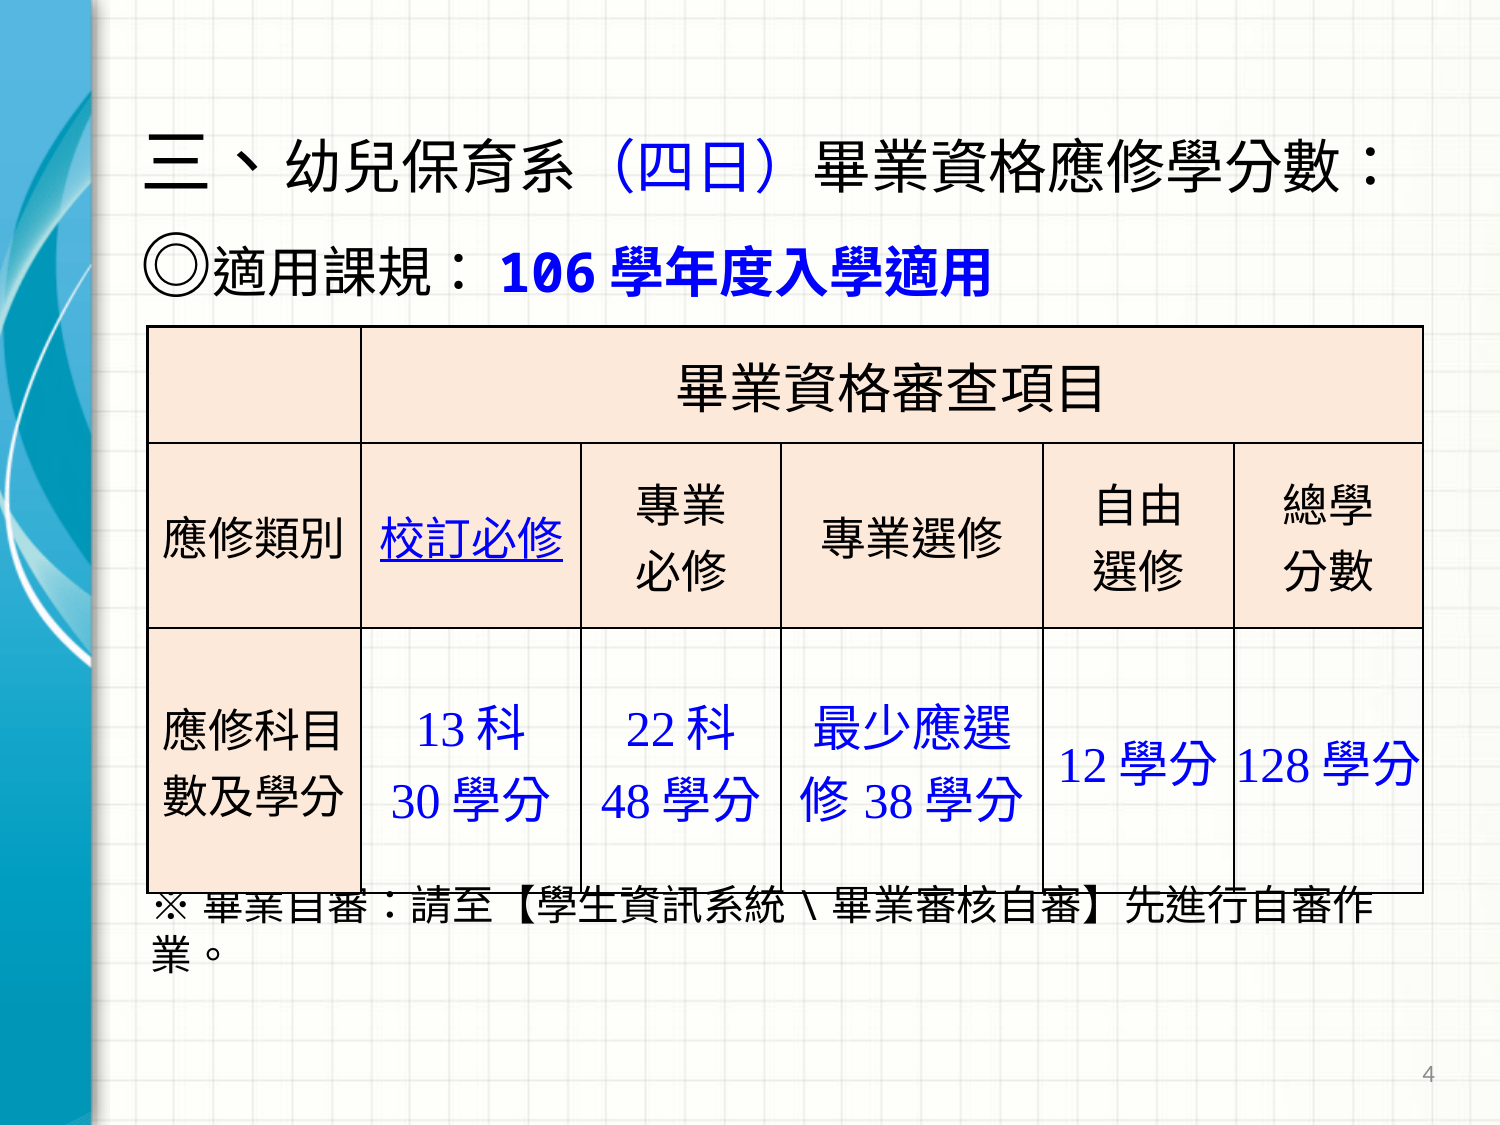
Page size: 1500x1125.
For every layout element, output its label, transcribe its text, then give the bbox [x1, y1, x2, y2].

table_cell 專業選修 [782, 444, 1042, 627]
table_cell 128學分 [1235, 629, 1422, 892]
text_box ※畢業自審：請至【學生資訊系統\畢業審核自審】先進行自審作業。 [135, 893, 1436, 964]
slide_number 4 [1100, 1042, 1450, 1103]
table_cell 12學分 [1044, 629, 1233, 892]
table_cell 自由 選修 [1044, 444, 1233, 627]
table_cell 應修類別 [149, 444, 360, 627]
table_cell 13科 30學分 [362, 629, 580, 892]
picture [0, 0, 1500, 1125]
table_header [149, 328, 360, 442]
title 三、幼兒保育系（四日）畢業資格應修學分數： ◎適用課規：106學年度入學適用 [125, 79, 1450, 327]
table_cell 專業 必修 [582, 444, 780, 627]
table_cell 校訂必修 [362, 444, 580, 627]
table_cell 應修科目數及學分 [149, 629, 360, 892]
table_cell 最少應選修38學分 [782, 629, 1042, 892]
table_cell 22科 48學分 [582, 629, 780, 892]
table_header 畢業資格審查項目 [362, 328, 1422, 442]
table_cell 總學 分數 [1235, 444, 1422, 627]
